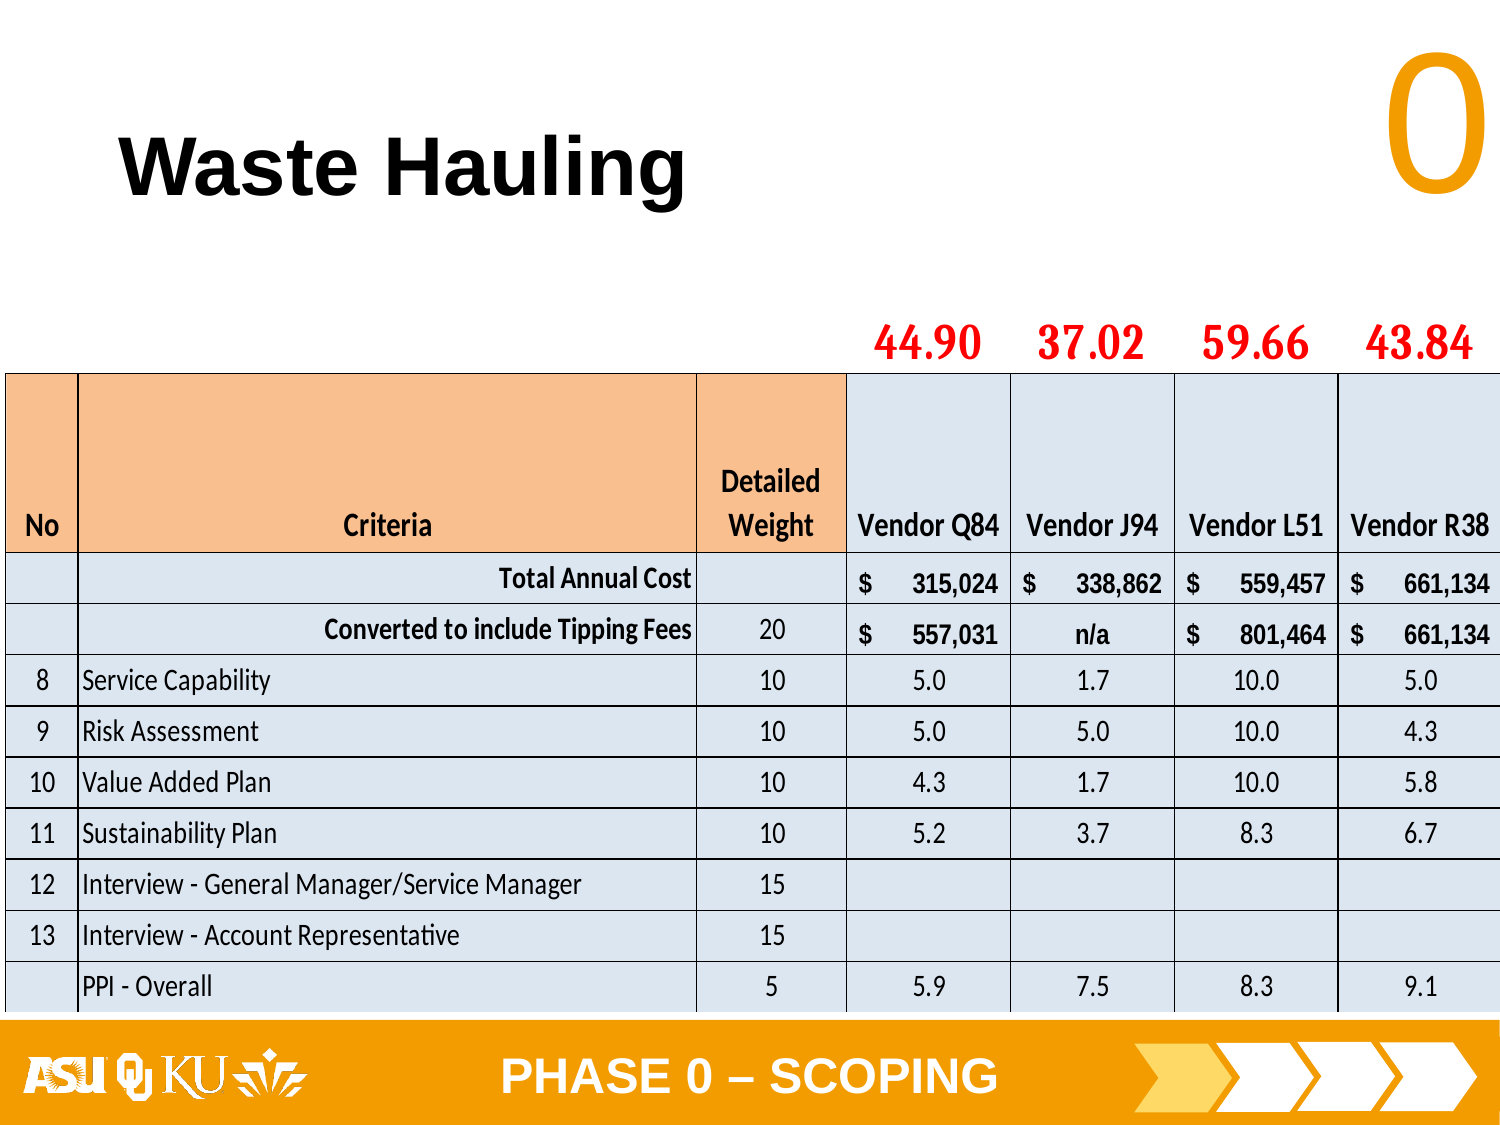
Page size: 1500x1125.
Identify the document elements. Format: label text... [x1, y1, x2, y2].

title Waste Hauling [103, 59, 1397, 278]
picture [117, 1053, 152, 1101]
picture [5, 300, 1500, 1014]
picture [161, 1047, 309, 1099]
